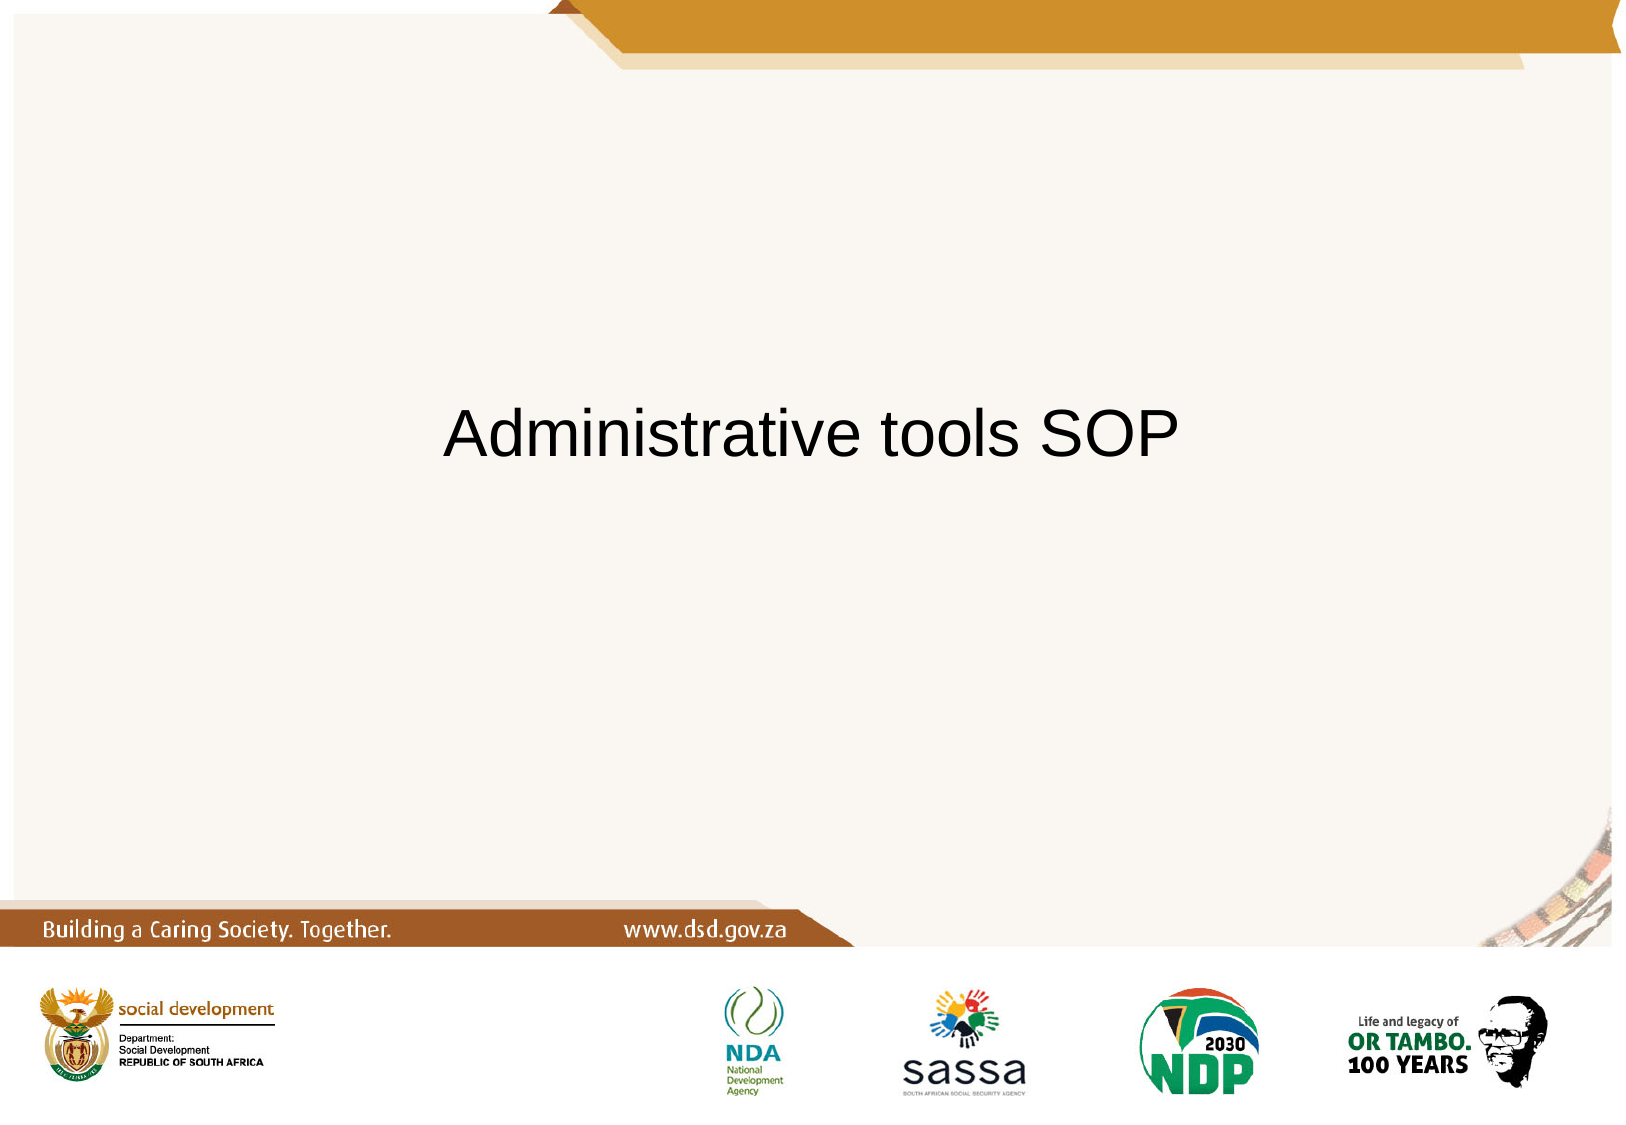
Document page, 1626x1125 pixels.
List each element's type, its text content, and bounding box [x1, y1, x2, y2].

title Administrative tools SOP [121, 349, 1504, 591]
picture [0, 0, 1626, 1125]
